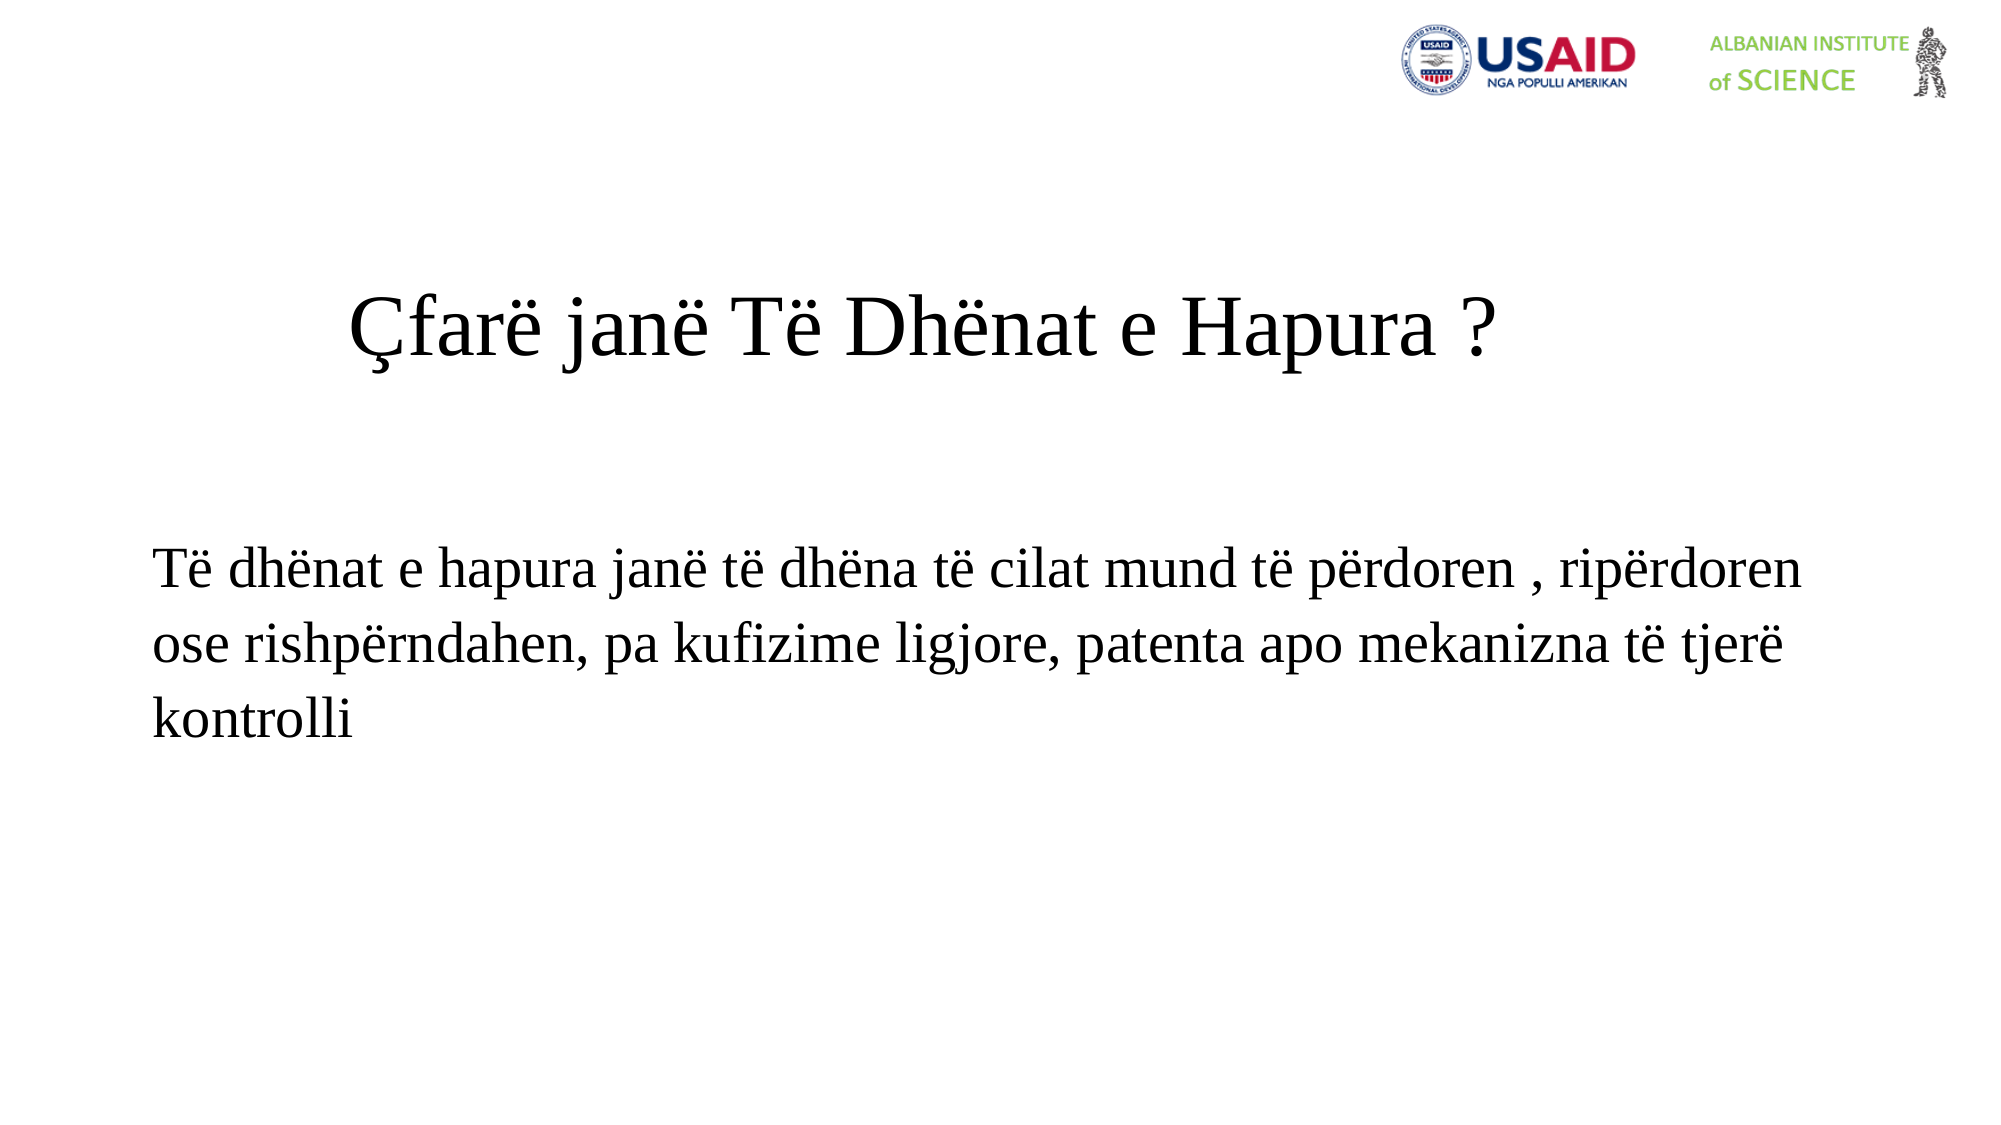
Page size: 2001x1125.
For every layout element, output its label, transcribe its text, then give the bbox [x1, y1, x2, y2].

list Të dhënat e hapura janë të dhëna të cilat mund të përdoren , ripërdoren ose rishpërndahen, pa kufizime ligjore, patenta apo mekanizna të tjerë kontrolli [137, 517, 1863, 1125]
title Çfarë janë Të Dhënat e Hapura ? [333, 273, 2000, 491]
picture [1707, 21, 1949, 103]
picture [1399, 21, 1638, 98]
